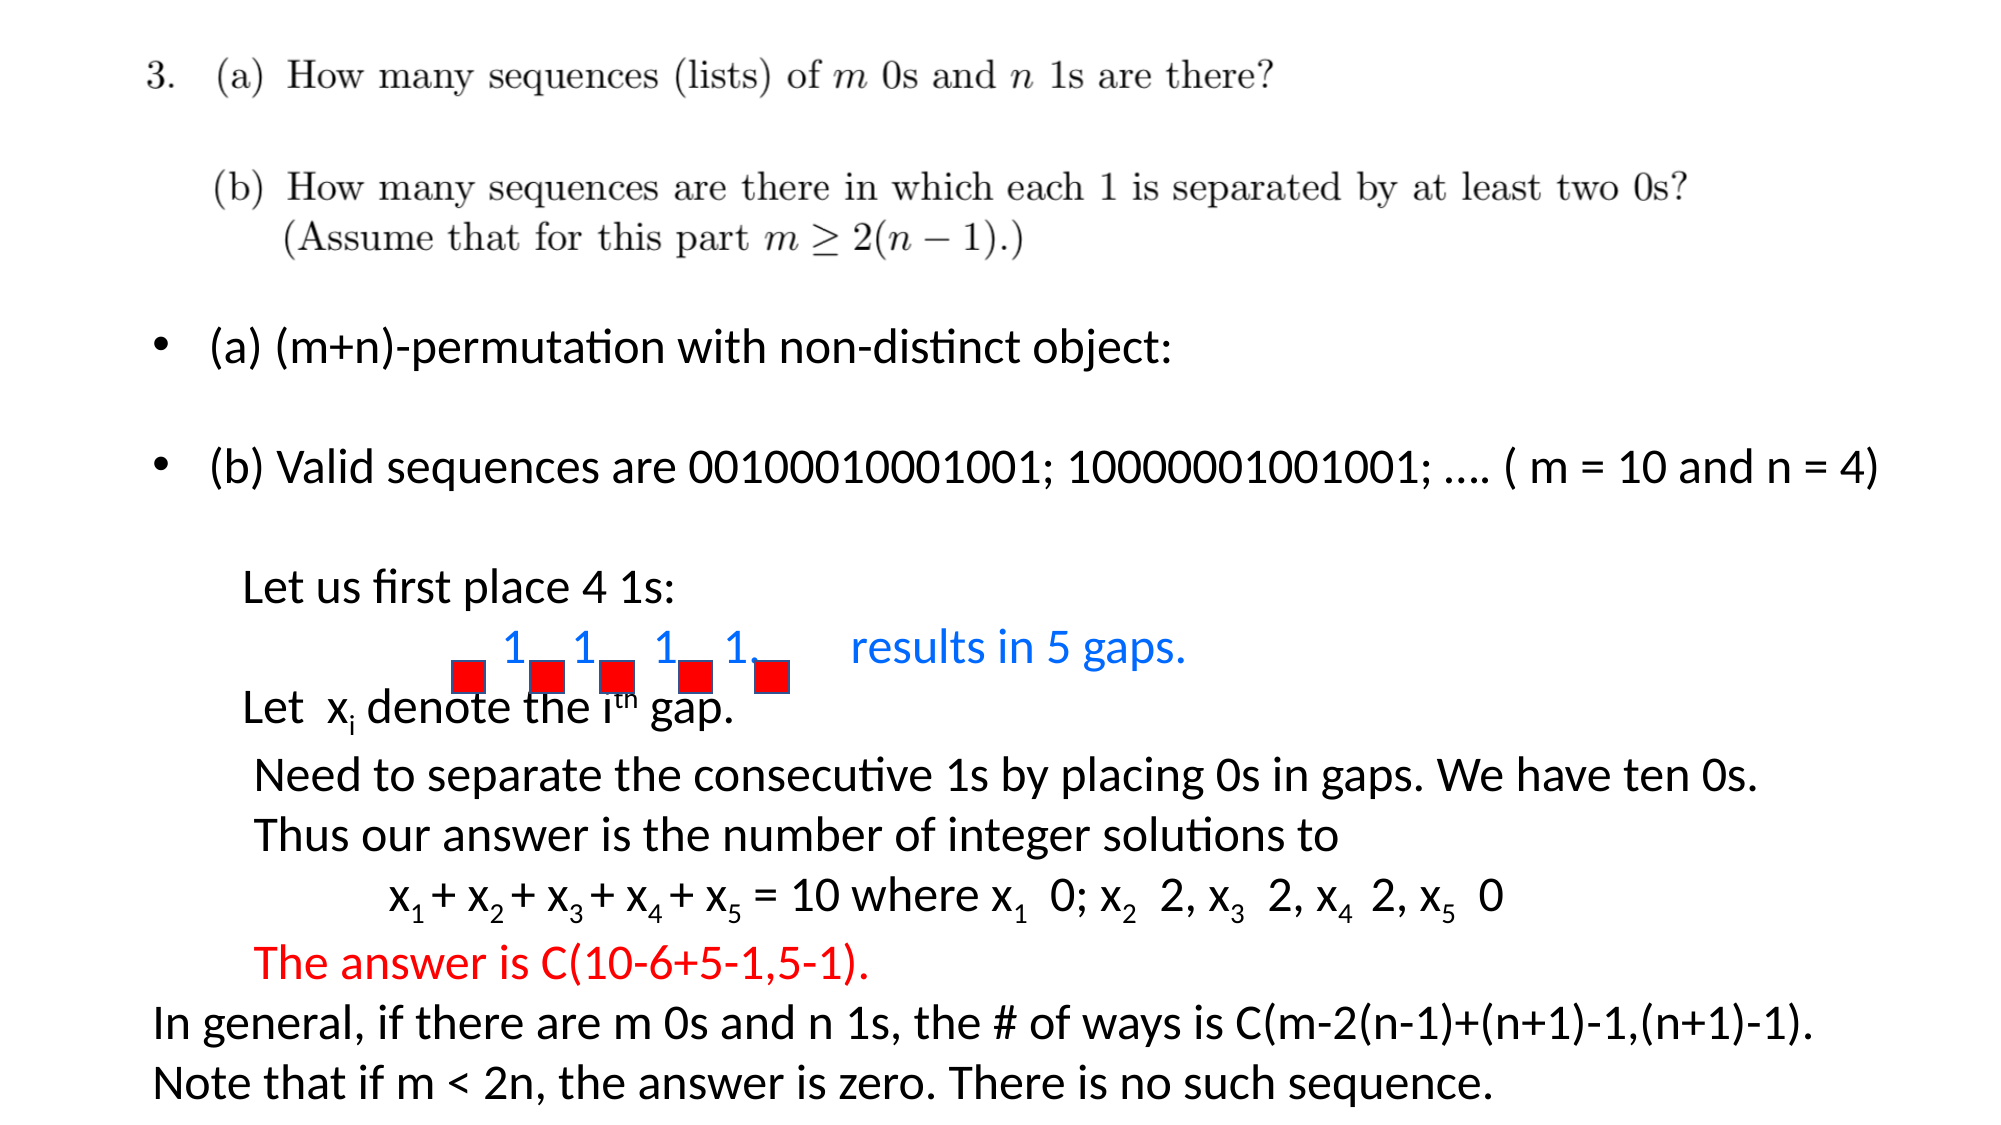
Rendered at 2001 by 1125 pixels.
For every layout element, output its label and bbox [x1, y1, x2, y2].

text_box [599, 660, 635, 694]
text_box [451, 660, 486, 694]
text_box [529, 660, 565, 694]
text_box [754, 660, 790, 694]
list [137, 45, 1711, 273]
text_box [678, 660, 713, 694]
